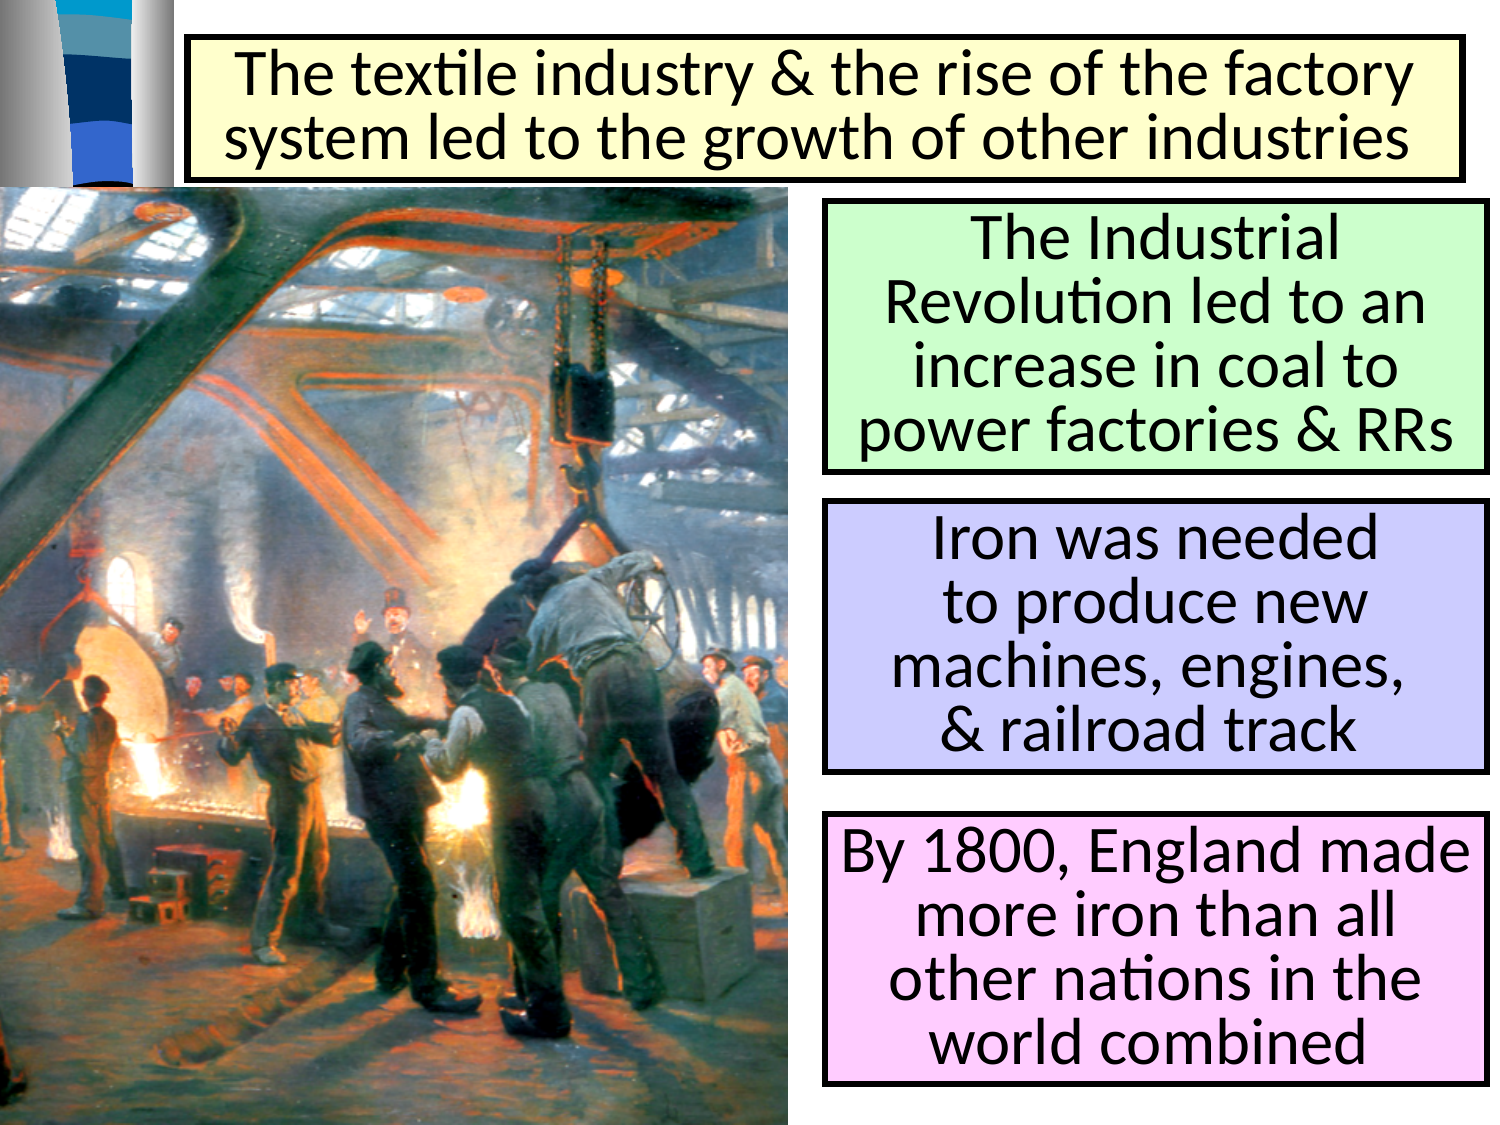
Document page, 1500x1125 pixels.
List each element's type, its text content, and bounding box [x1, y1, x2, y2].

text_box By 1800, England made more iron than all other nations in the world combined [824, 813, 1488, 1085]
text_box The textile industry & the rise of the factory system led to the growth of other industries [187, 37, 1463, 180]
picture [0, 187, 788, 1125]
text_box The Industrial Revolution led to an increase in coal to power factories & RRs [824, 201, 1488, 472]
text_box Iron was needed to produce new machines, engines, & railroad track [824, 501, 1488, 772]
